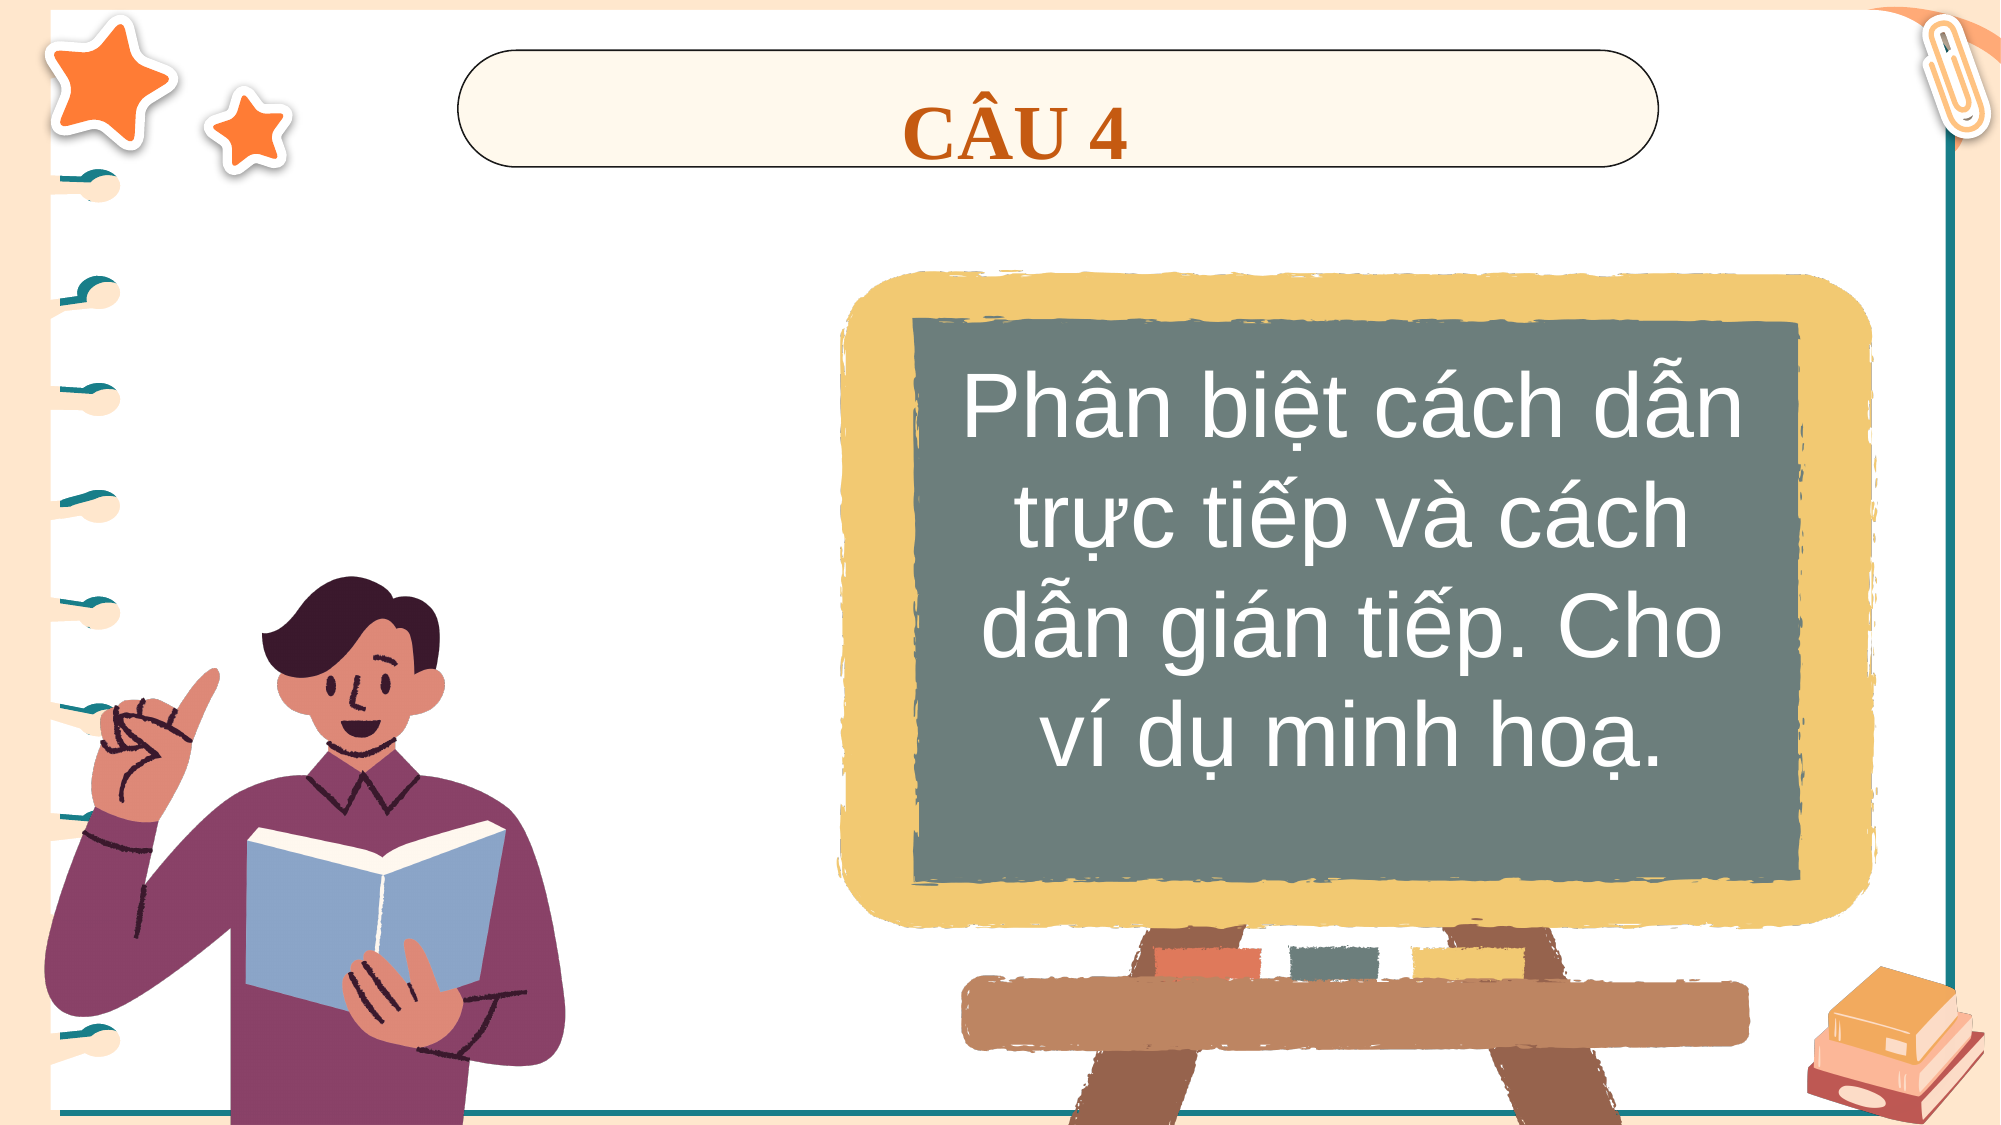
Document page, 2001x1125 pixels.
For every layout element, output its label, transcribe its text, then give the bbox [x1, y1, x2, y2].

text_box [43, 23, 164, 145]
text_box CÂU 4 [371, 28, 1659, 183]
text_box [211, 96, 285, 170]
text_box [1898, 48, 2000, 106]
text_box [1878, 966, 1985, 1125]
text_box [29, 570, 569, 1125]
text_box Phân biệt cách dẫn trực tiếp và cách dẫn gián tiếp. Cho ví dụ minh hoạ. [932, 338, 1774, 793]
text_box [836, 269, 1878, 1125]
